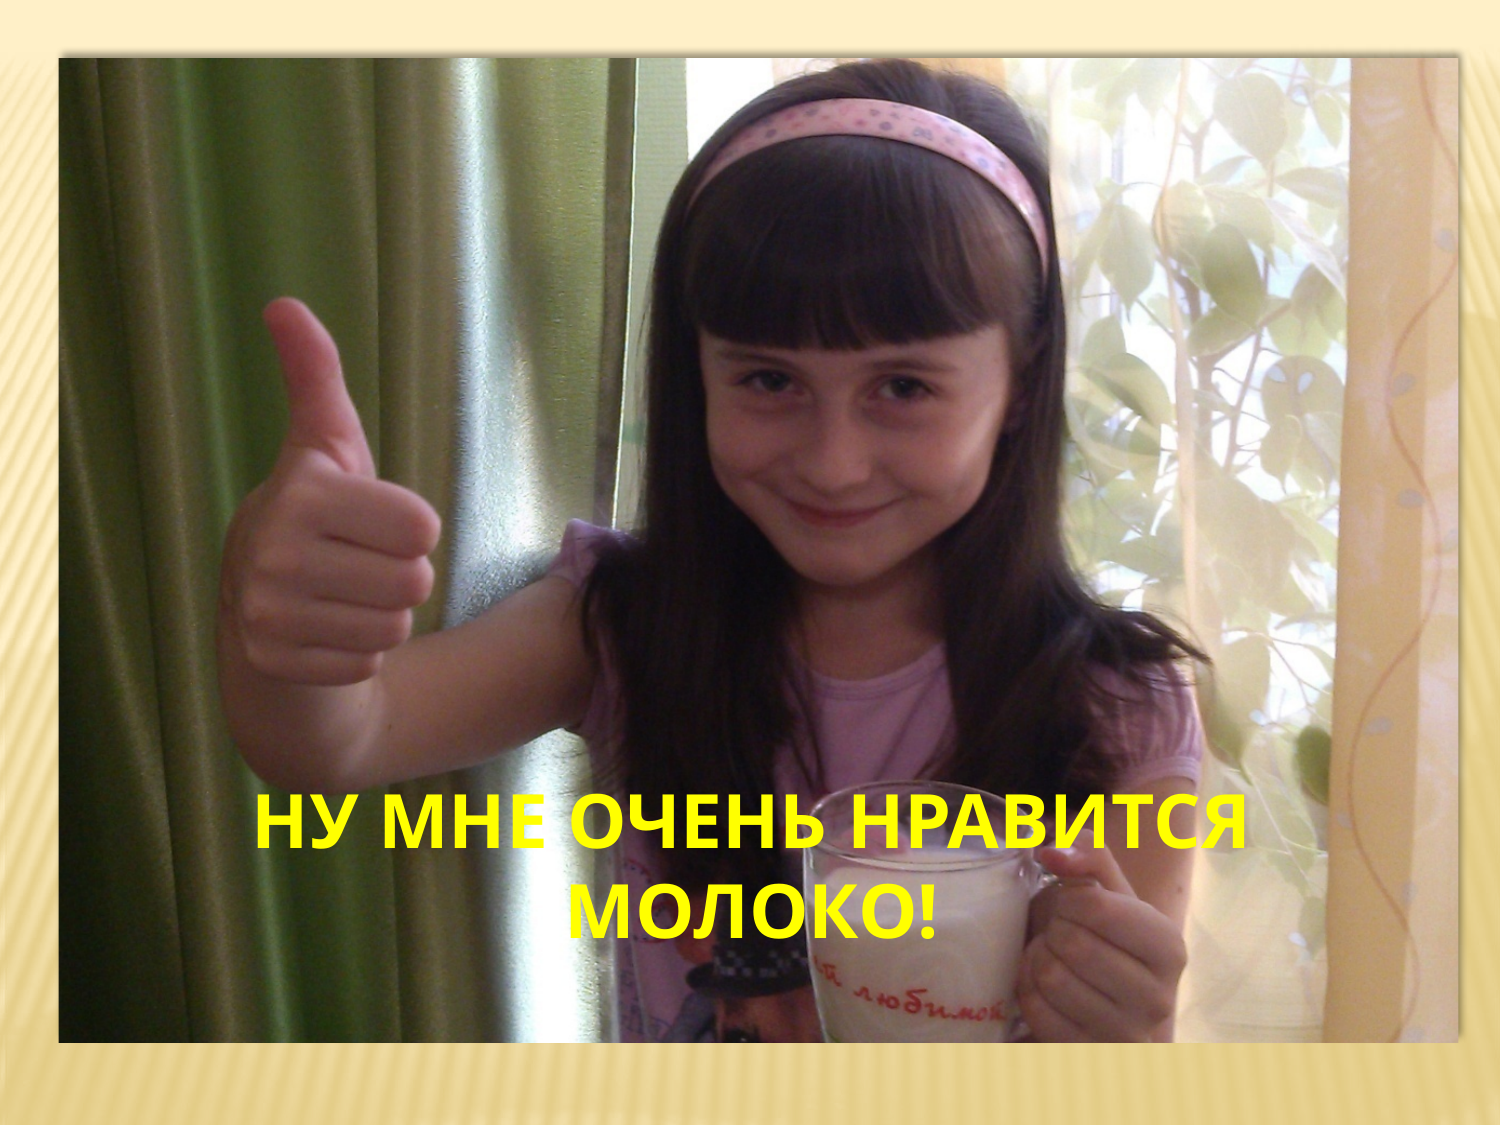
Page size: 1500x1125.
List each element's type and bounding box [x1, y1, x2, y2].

picture [58, 58, 1459, 1044]
